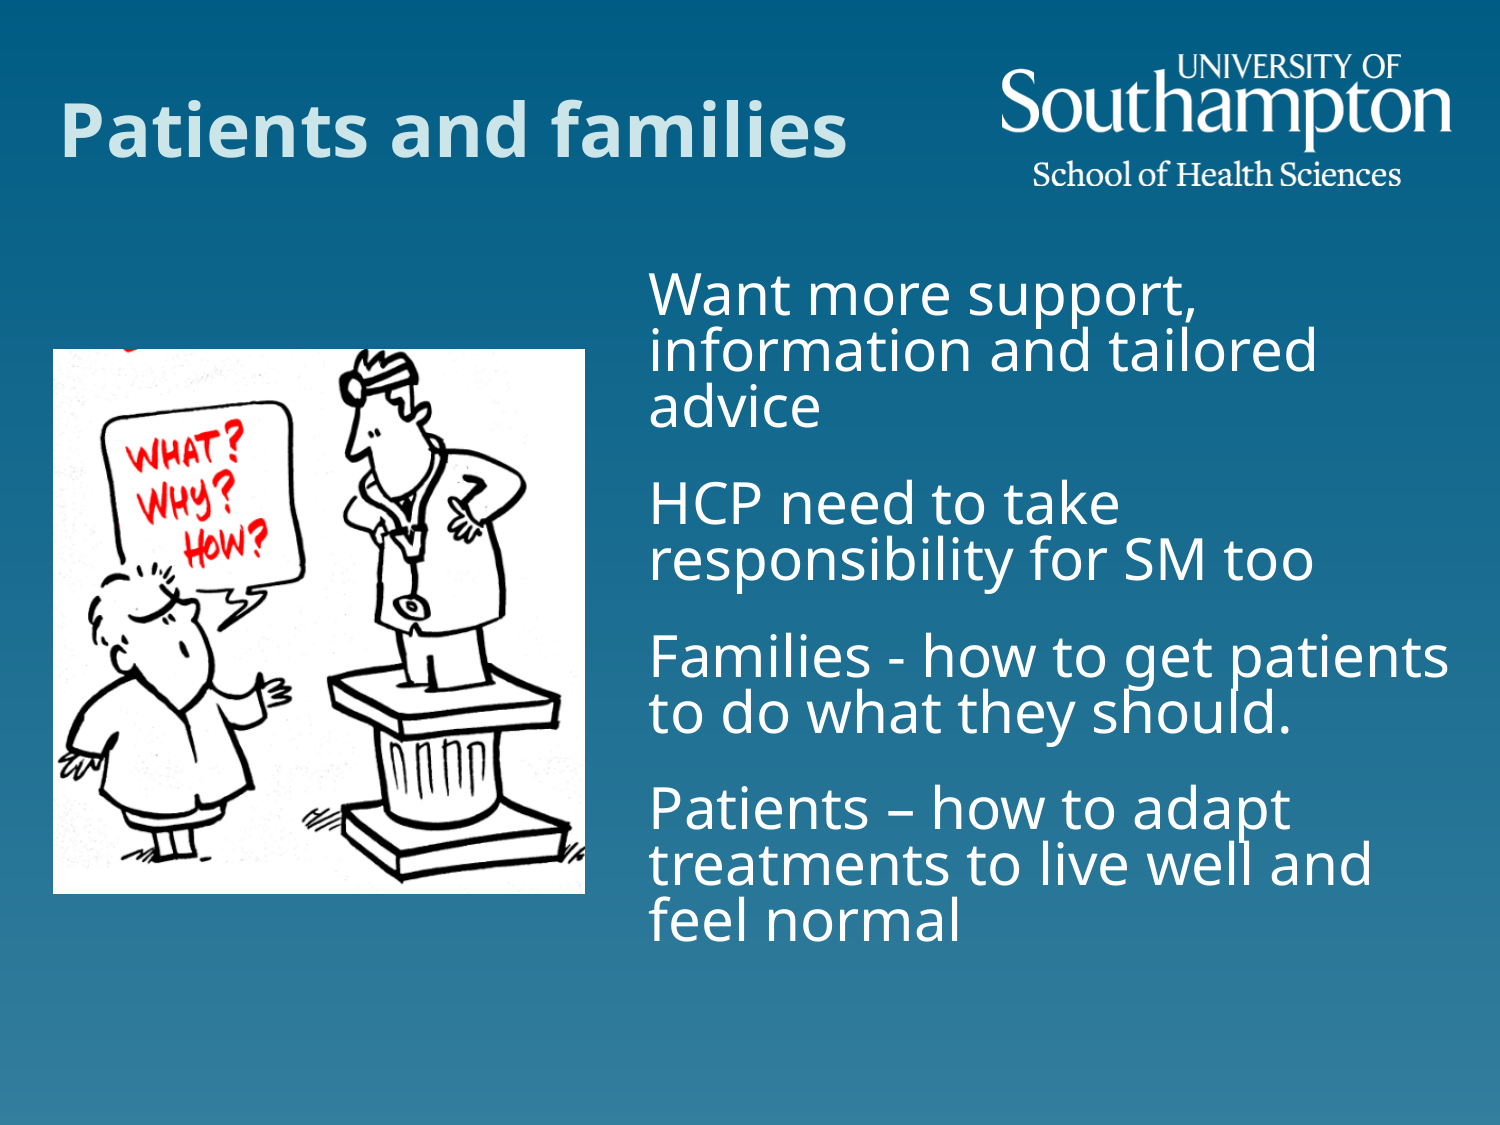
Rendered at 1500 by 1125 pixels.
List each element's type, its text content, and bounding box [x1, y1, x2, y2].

title Patients and families [58, 42, 1442, 263]
text_box Want more support, information and tailored advice HCP need to take responsibility for SM too Families - how to get patients to do what they should. Patients – how to adapt treatments to live well and feel normal [648, 270, 1459, 1015]
picture [52, 349, 585, 894]
picture [1442, 91, 1450, 131]
